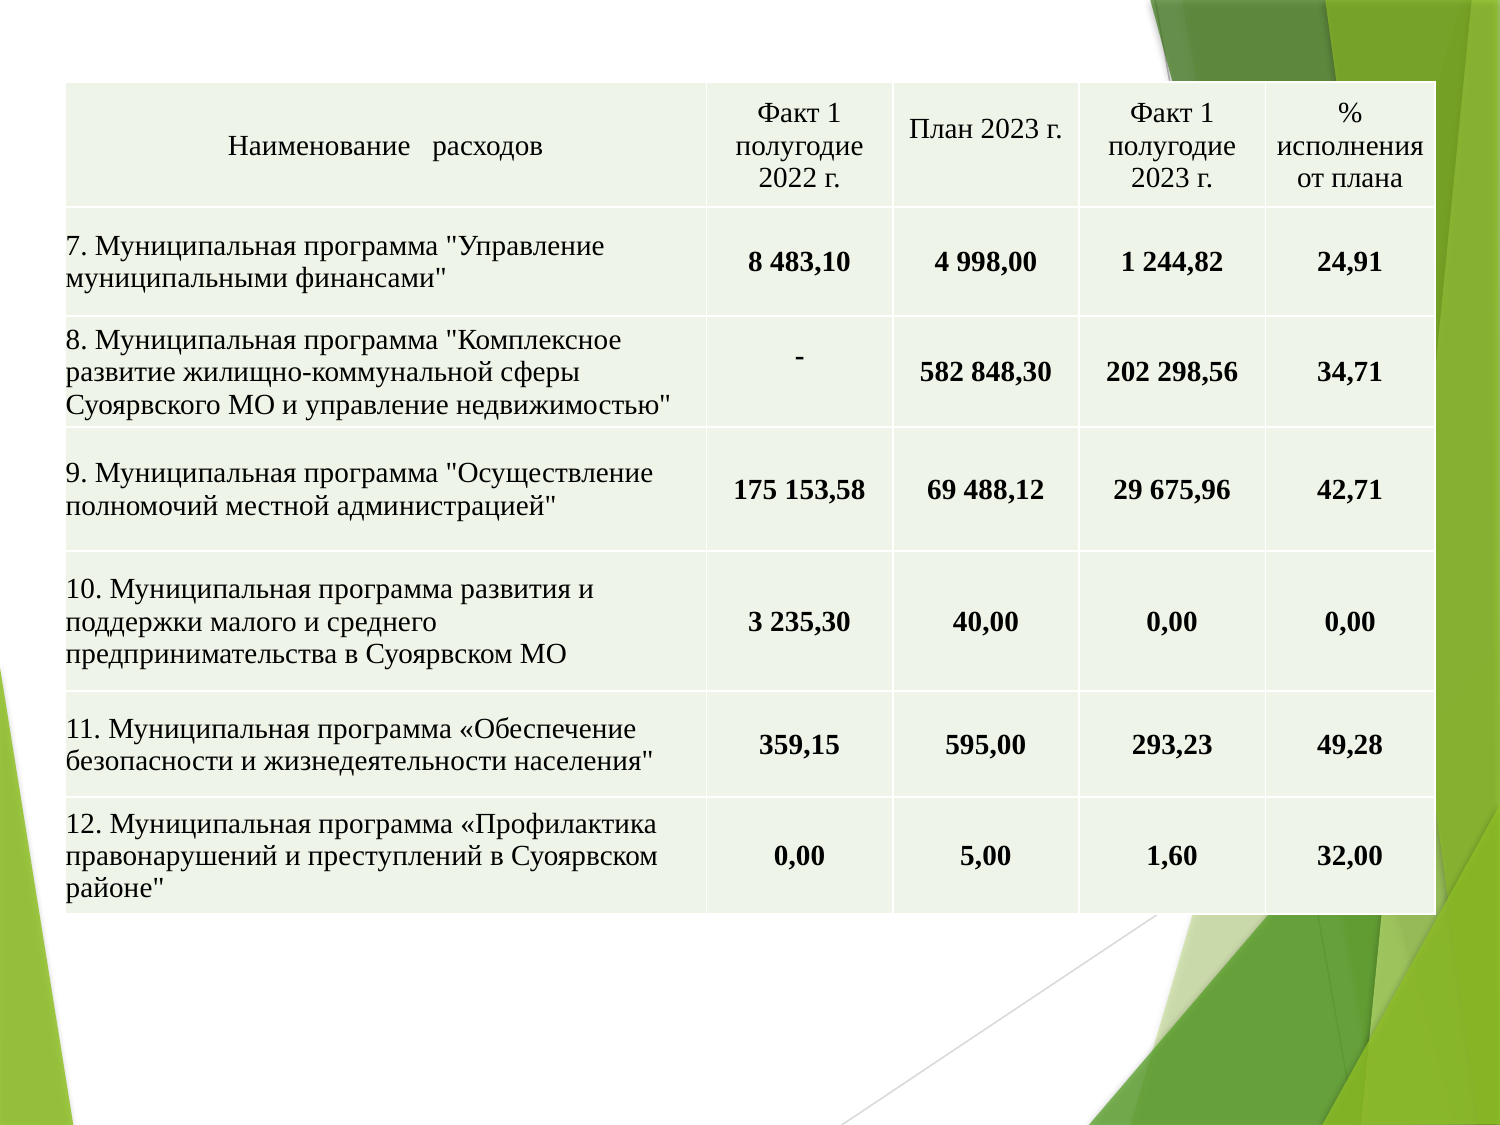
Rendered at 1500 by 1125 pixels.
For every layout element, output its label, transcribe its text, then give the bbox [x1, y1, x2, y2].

table_cell 0,00 [1080, 552, 1265, 690]
table_cell 49,28 [1266, 692, 1434, 796]
table_header Факт 1 полугодие 2023 г. [1080, 83, 1265, 206]
table_cell 293,23 [1080, 692, 1265, 796]
table_cell 42,71 [1266, 428, 1434, 550]
table_cell 4 998,00 [894, 208, 1078, 315]
table_cell 7. Муниципальная программа "Управление муниципальными финансами" [66, 208, 706, 315]
table_header План 2023 г. [894, 83, 1078, 206]
table_cell - [707, 317, 892, 426]
table_header Наименование расходов [66, 83, 706, 206]
table_cell 5,00 [894, 798, 1078, 913]
table_cell 0,00 [1266, 552, 1434, 690]
table_cell 202 298,56 [1080, 317, 1265, 426]
table_cell 11. Муниципальная программа «Обеспечение безопасности и жизнедеятельности населения" [66, 692, 706, 796]
table_cell 8. Муниципальная программа "Комплексное развитие жилищно-коммунальной сферы Суоярвского МО и управление недвижимостью" [66, 317, 706, 426]
table_cell 1,60 [1080, 798, 1265, 913]
table_cell 595,00 [894, 692, 1078, 796]
table_cell 24,91 [1266, 208, 1434, 315]
table_cell 29 675,96 [1080, 428, 1265, 550]
table_cell 32,00 [1266, 798, 1434, 913]
table_cell 40,00 [894, 552, 1078, 690]
table_cell 10. Муниципальная программа развития и поддержки малого и среднего предпринимательства в Суоярвском МО [66, 552, 706, 690]
table_cell 3 235,30 [707, 552, 892, 690]
table_cell 69 488,12 [894, 428, 1078, 550]
table_cell 175 153,58 [707, 428, 892, 550]
table_cell 9. Муниципальная программа "Осуществление полномочий местной администрацией" [66, 428, 706, 550]
table_cell 1 244,82 [1080, 208, 1265, 315]
table_header Факт 1 полугодие 2022 г. [707, 83, 892, 206]
table_header % исполнения от плана [1266, 83, 1434, 206]
table_cell 8 483,10 [707, 208, 892, 315]
table_cell 582 848,30 [894, 317, 1078, 426]
table_cell 34,71 [1266, 317, 1434, 426]
table_cell 12. Муниципальная программа «Профилактика правонарушений и преступлений в Суоярвском районе" [66, 798, 706, 913]
table_cell 0,00 [707, 798, 892, 913]
table_cell 359,15 [707, 692, 892, 796]
